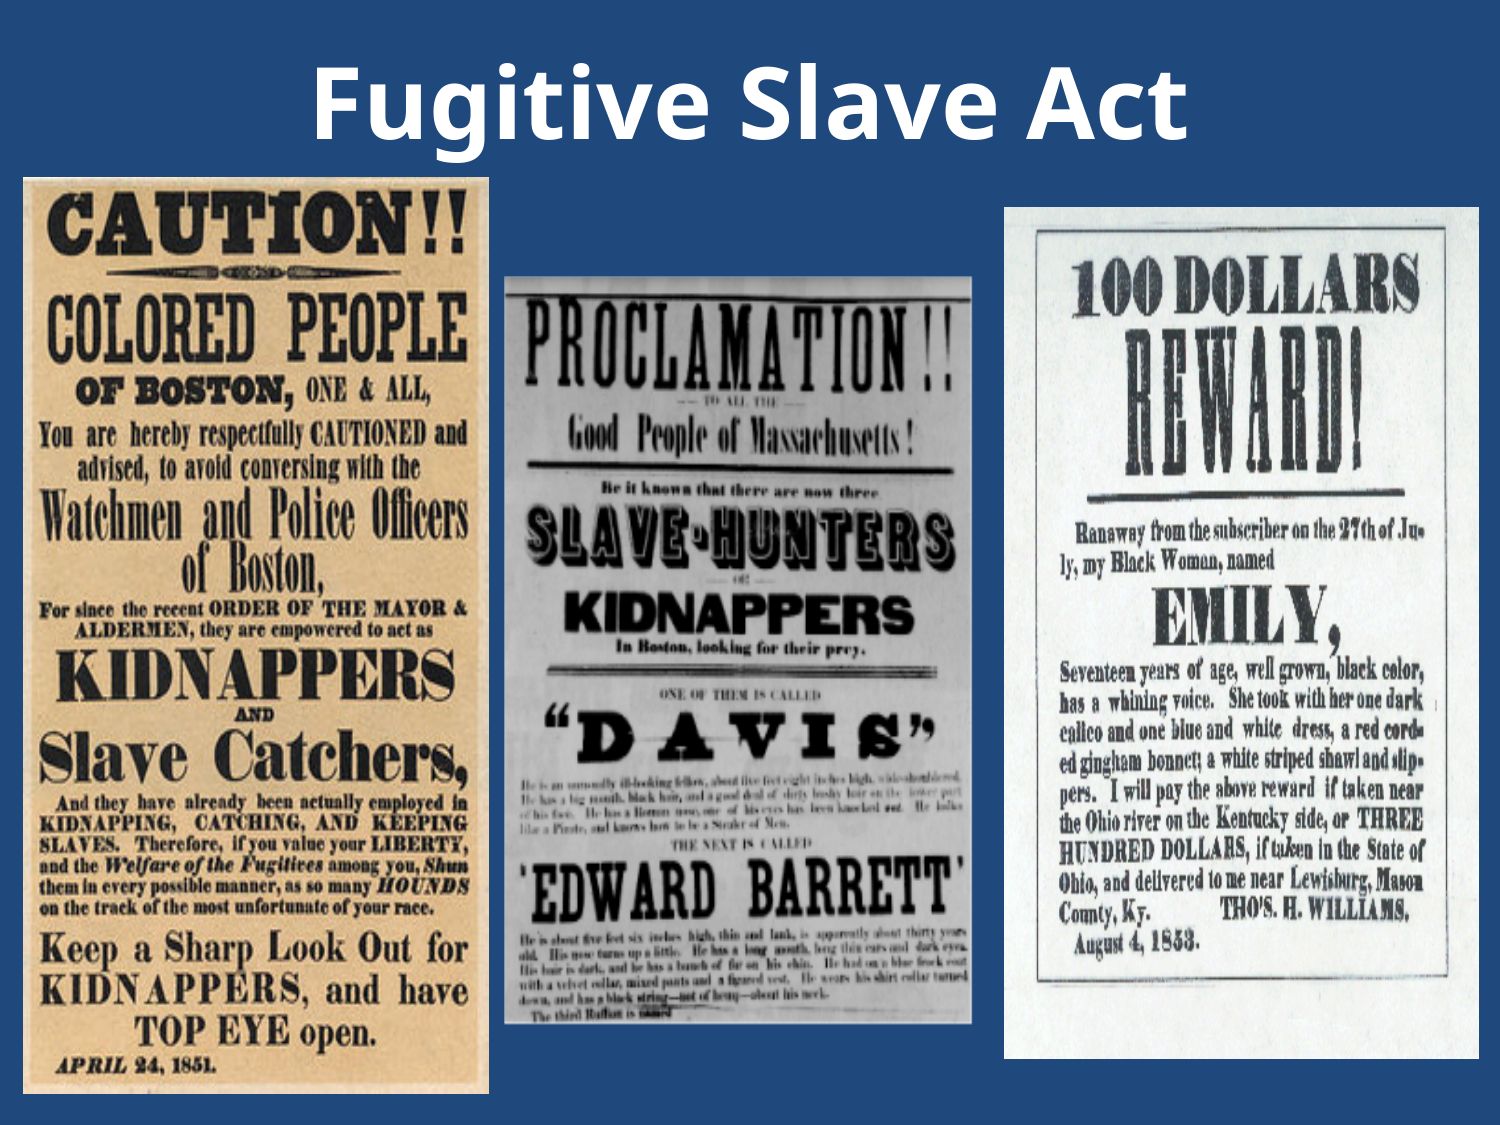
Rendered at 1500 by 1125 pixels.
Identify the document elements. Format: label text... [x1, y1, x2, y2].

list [502, 275, 974, 1027]
title Fugitive Slave Act [0, 0, 1500, 208]
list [23, 176, 489, 1095]
picture [1004, 207, 1480, 1059]
